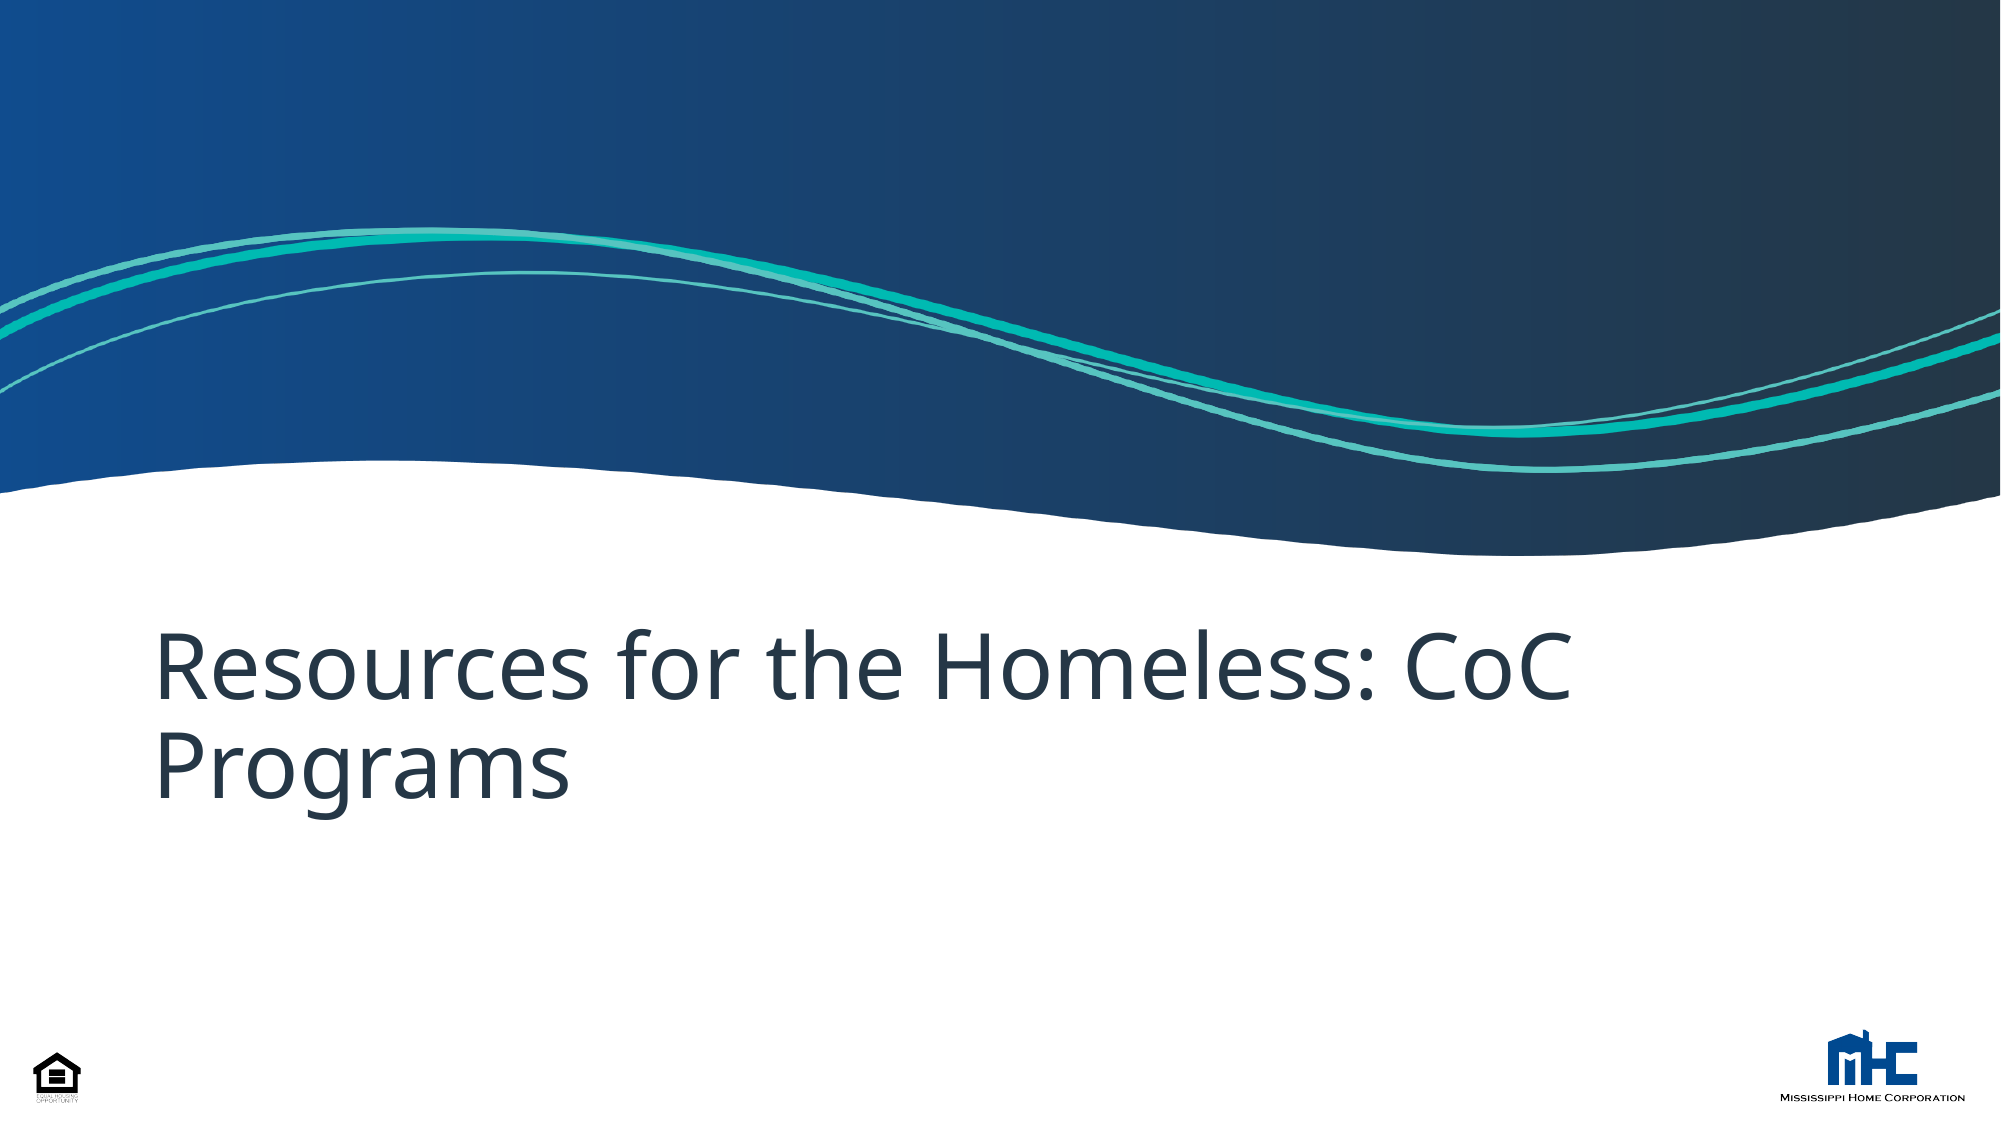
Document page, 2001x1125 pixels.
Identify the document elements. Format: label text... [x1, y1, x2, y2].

picture [0, 0, 2001, 556]
title Resources for the Homeless: CoC Programs [137, 610, 1863, 829]
picture [33, 1052, 81, 1103]
picture [1778, 1027, 1967, 1103]
